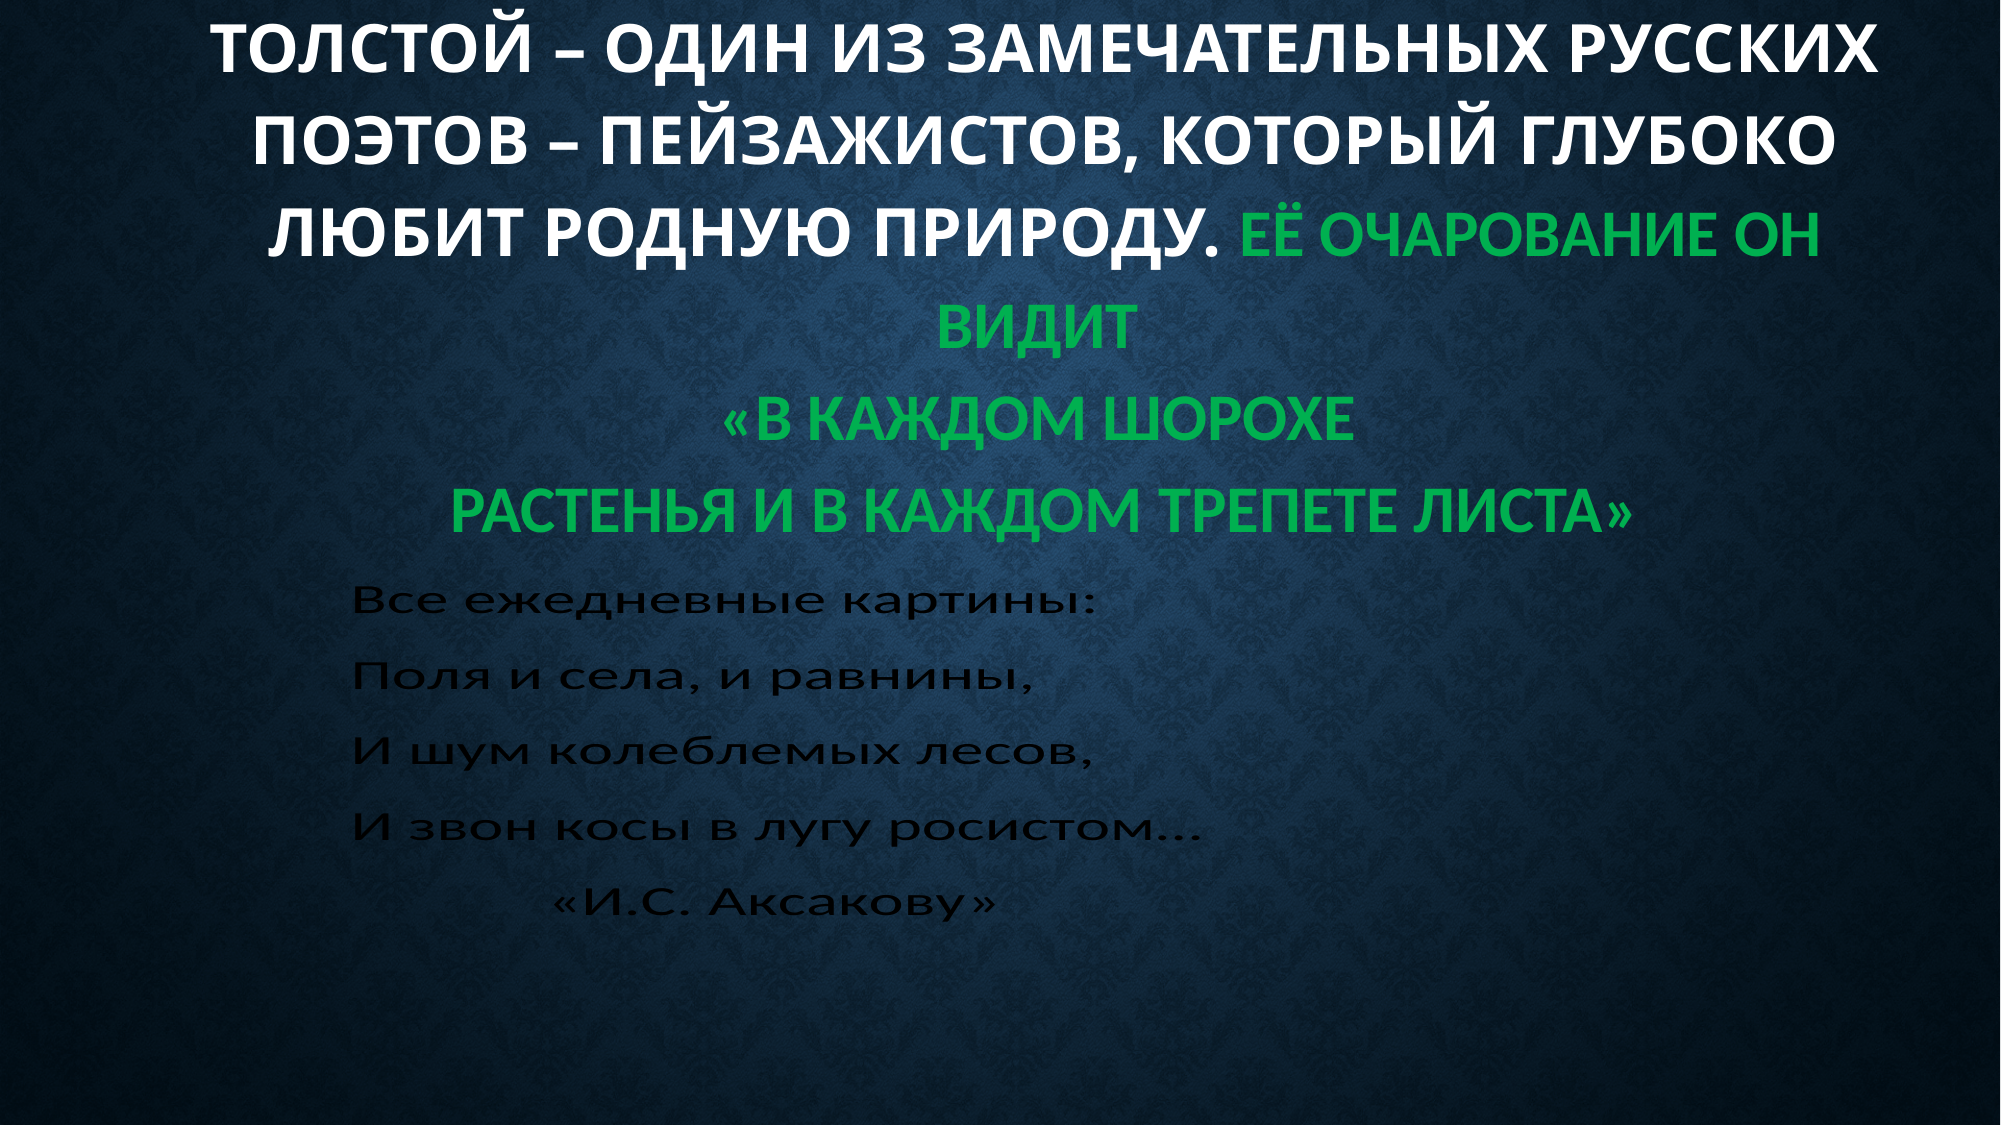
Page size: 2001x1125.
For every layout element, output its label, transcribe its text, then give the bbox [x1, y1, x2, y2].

picture [350, 573, 1651, 953]
title Толстой – один из замечательных русских поэтов – пейзажистов, который глубоко любит родную природу. Её очарование он видит «в каждом шорохе растенья и в каждом трепете листа» [181, 0, 1910, 528]
